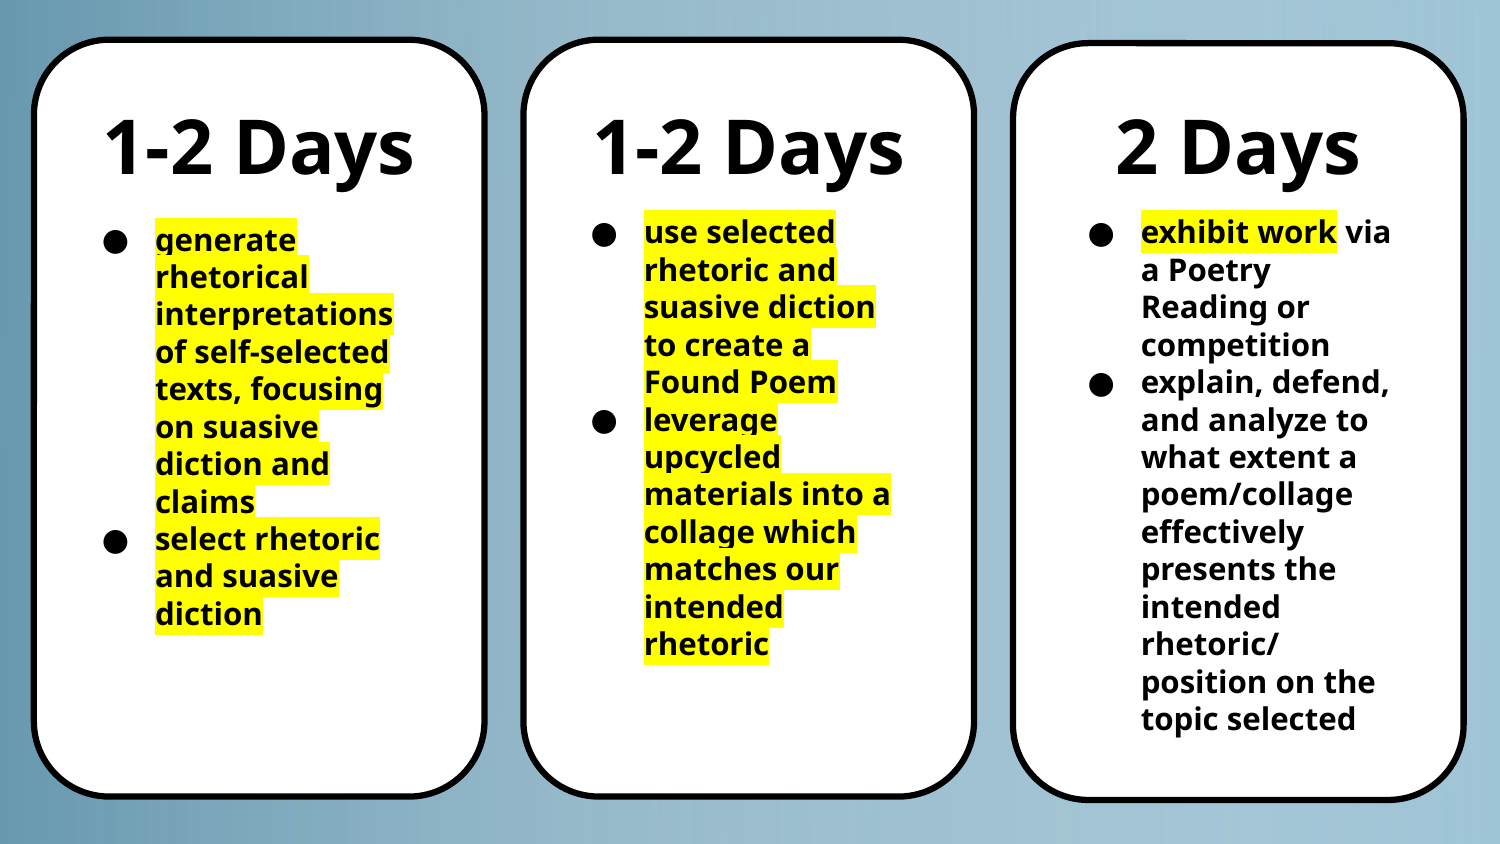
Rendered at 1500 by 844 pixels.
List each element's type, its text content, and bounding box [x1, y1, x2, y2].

text_box use selected rhetoric and suasive diction to create a Found Poem leverage upcycled materials into a collage which matches our intended rhetoric [553, 197, 923, 677]
text_box exhibit work via a Poetry Reading or competition explain, defend, and analyze to what extent a poem/collage effectively presents the intended rhetoric/ position on the topic selected [1050, 205, 1421, 752]
text_box generate rhetorical interpretations of self-selected texts, focusing on suasive diction and claims select rhetoric and suasive diction [65, 204, 435, 647]
text_box [523, 49, 975, 797]
title 2 Days [1050, 29, 1426, 205]
title 1-2 Days [561, 29, 937, 205]
text_box [1012, 53, 1464, 800]
text_box [33, 49, 485, 797]
picture [0, 0, 1500, 844]
title 1-2 Days [71, 29, 447, 205]
